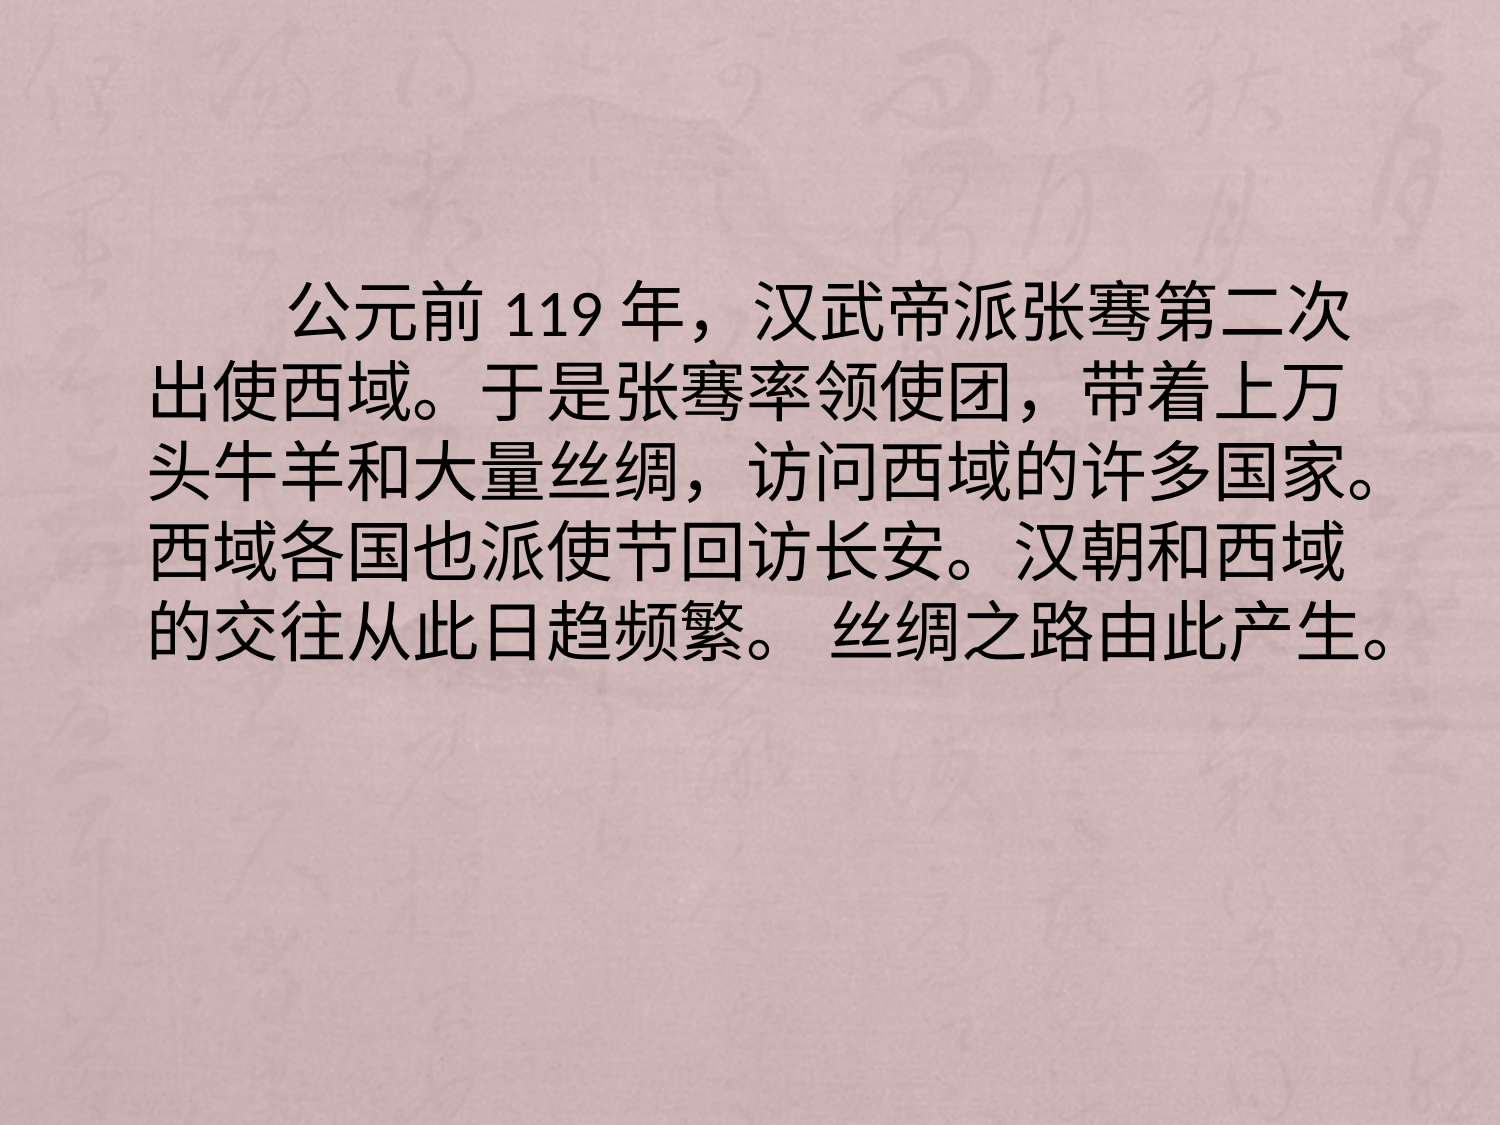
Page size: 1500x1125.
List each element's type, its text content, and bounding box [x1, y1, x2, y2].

list 公元前119年，汉武帝派张骞第二次出使西域。于是张骞率领使团，带着上万头牛羊和大量丝绸，访问西域的许多国家。西域各国也派使节回访长安。汉朝和西域的交往从此日趋频繁。 丝绸之路由此产生。 [75, 262, 1425, 1038]
